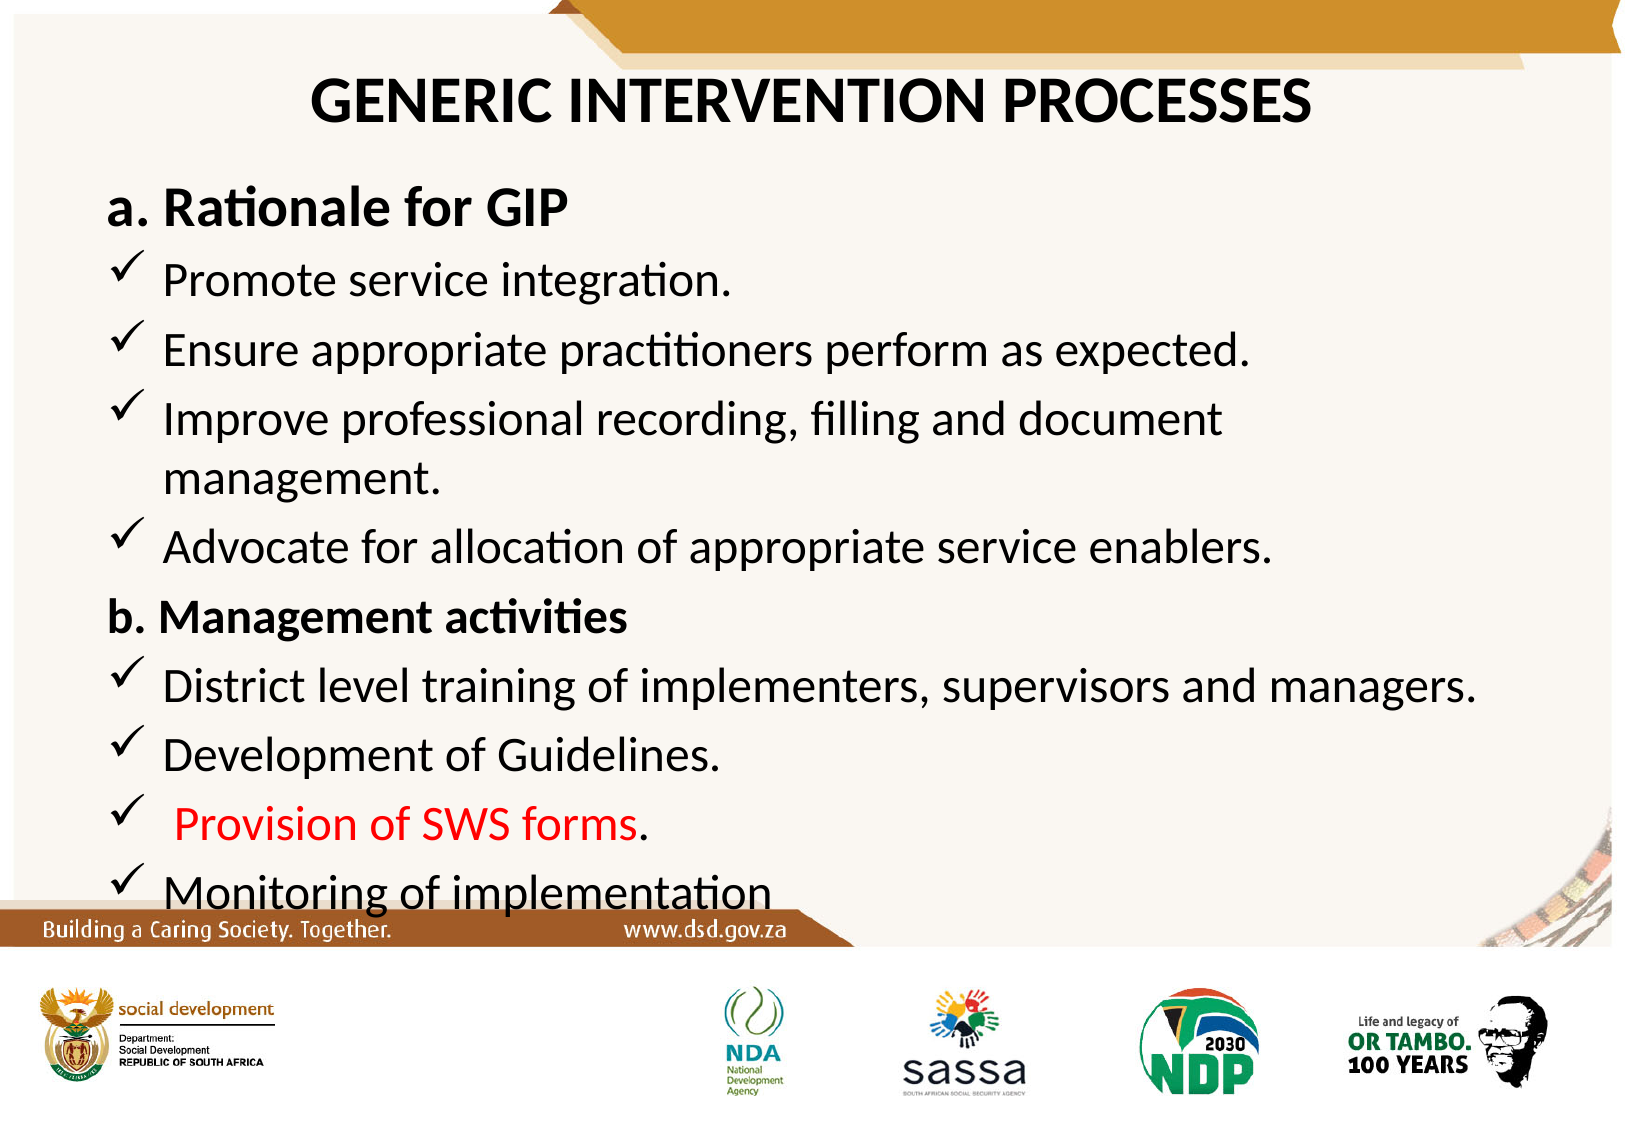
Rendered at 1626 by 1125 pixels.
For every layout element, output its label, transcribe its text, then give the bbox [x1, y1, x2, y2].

list a. Rationale for GIP Promote service integration. Ensure appropriate practitioners perform as expected. Improve professional recording, filling and document management. Advocate for allocation of appropriate service enablers. b. Management activities District level training of implementers, supervisors and managers. Development of Guidelines. Provision of SWS forms. Monitoring of implementation [91, 160, 1522, 929]
title GENERIC INTERVENTION PROCESSES [103, 31, 1522, 160]
picture [0, 0, 1626, 1125]
